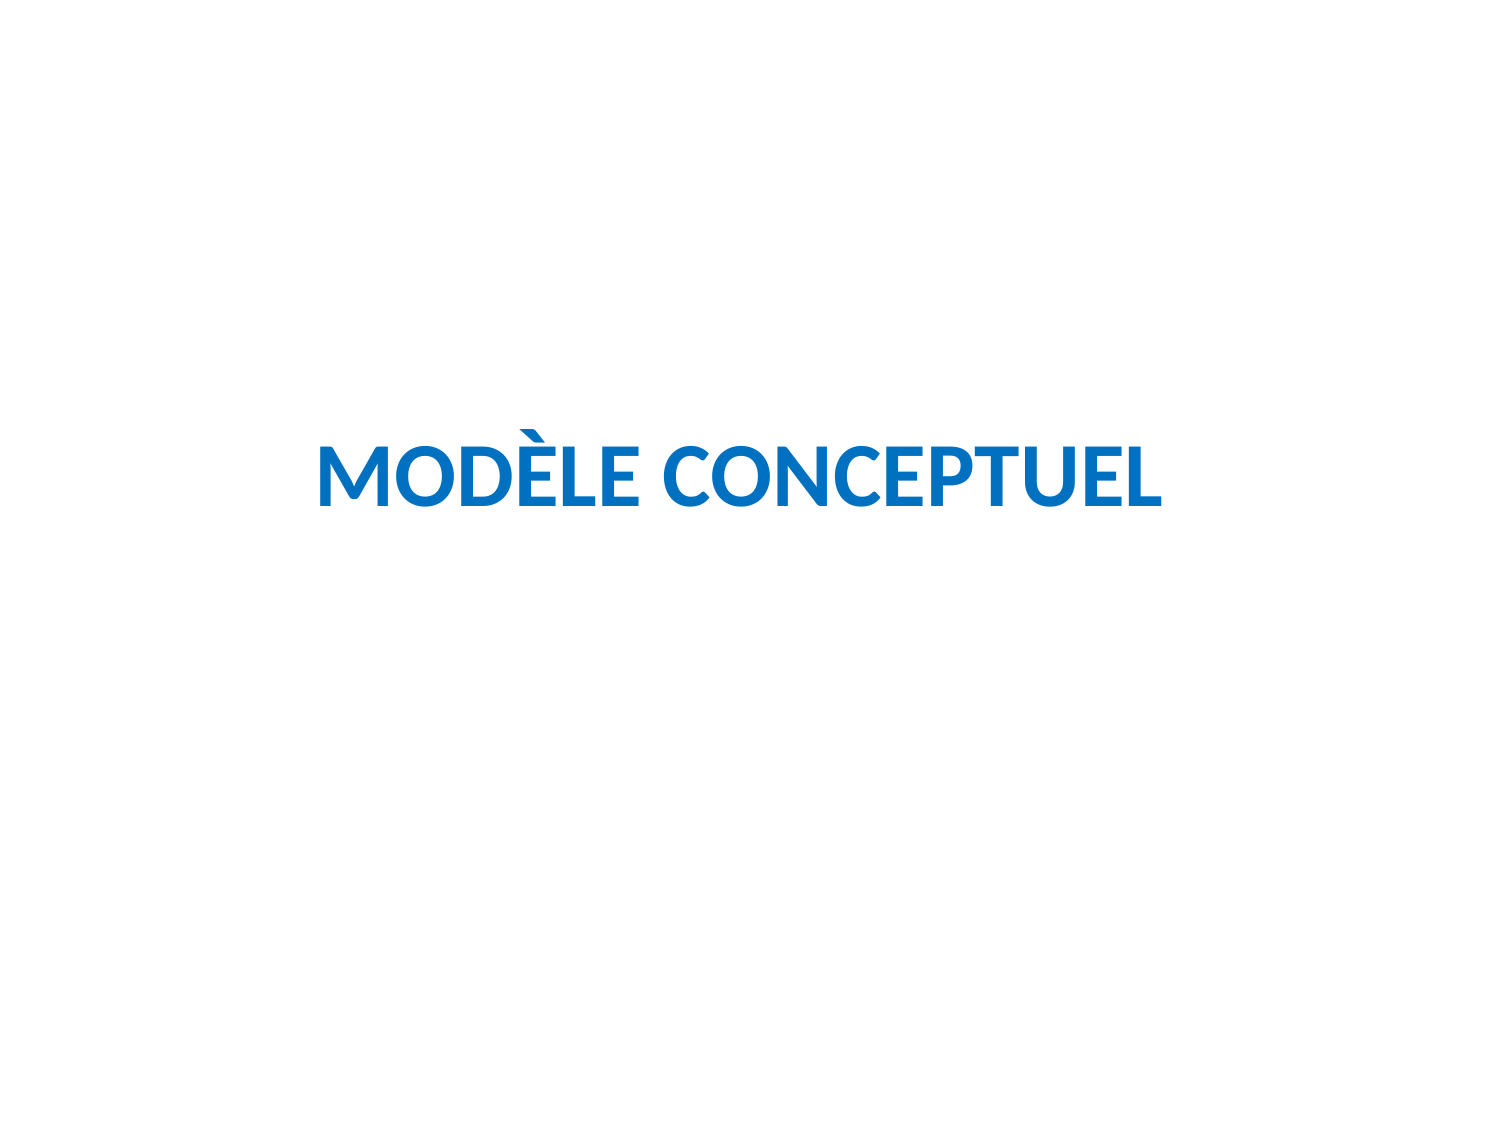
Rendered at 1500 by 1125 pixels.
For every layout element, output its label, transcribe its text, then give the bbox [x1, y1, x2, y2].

title MODÈLE CONCEPTUEL [112, 349, 1388, 591]
